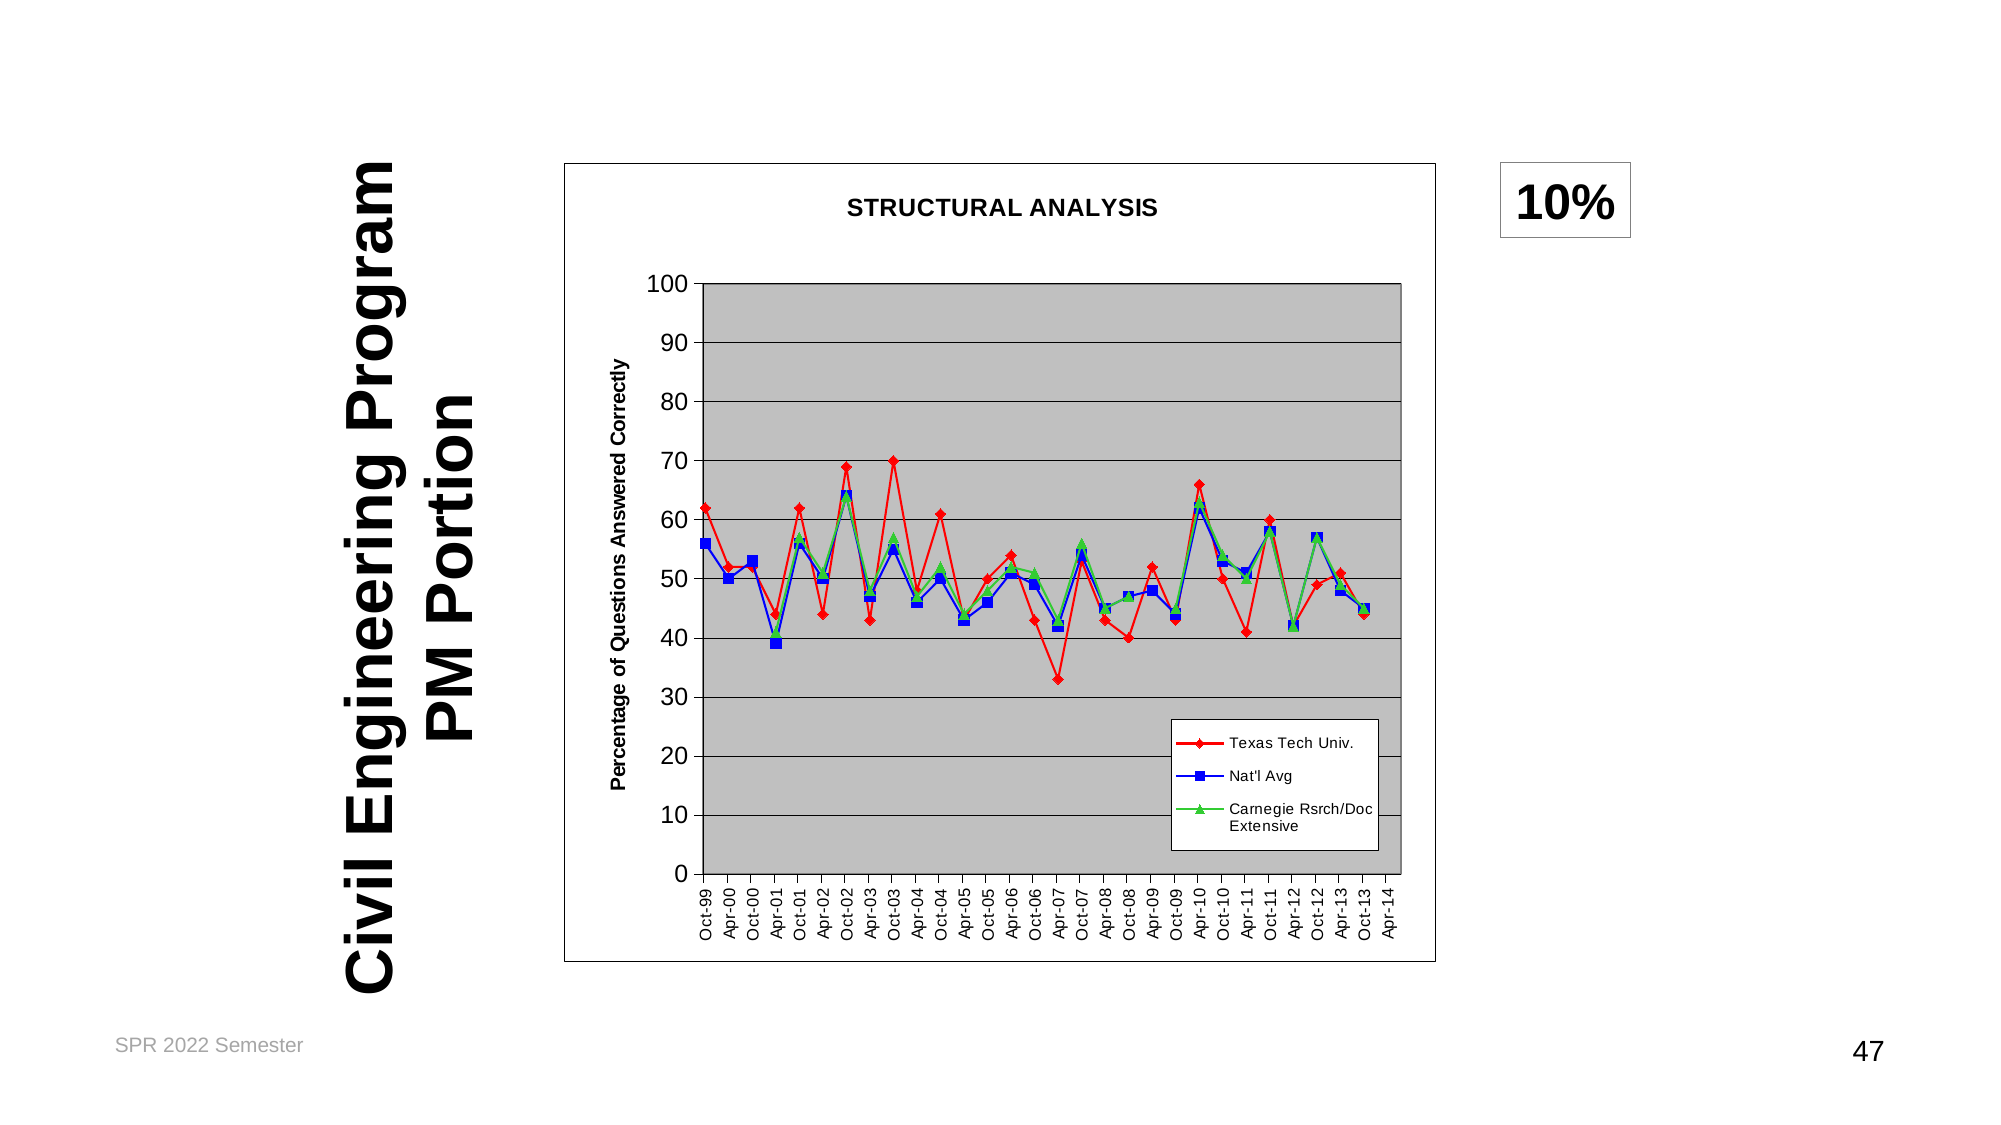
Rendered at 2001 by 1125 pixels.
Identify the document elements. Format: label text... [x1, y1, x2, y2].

text_box Civil Engineering Program PM Portion [312, 87, 500, 1024]
slide_number SPR 2022 Semester [99, 1024, 567, 1103]
slide_number 47 [1433, 1024, 1901, 1103]
text_box 10% [1500, 162, 1631, 238]
chart [563, 162, 1437, 962]
